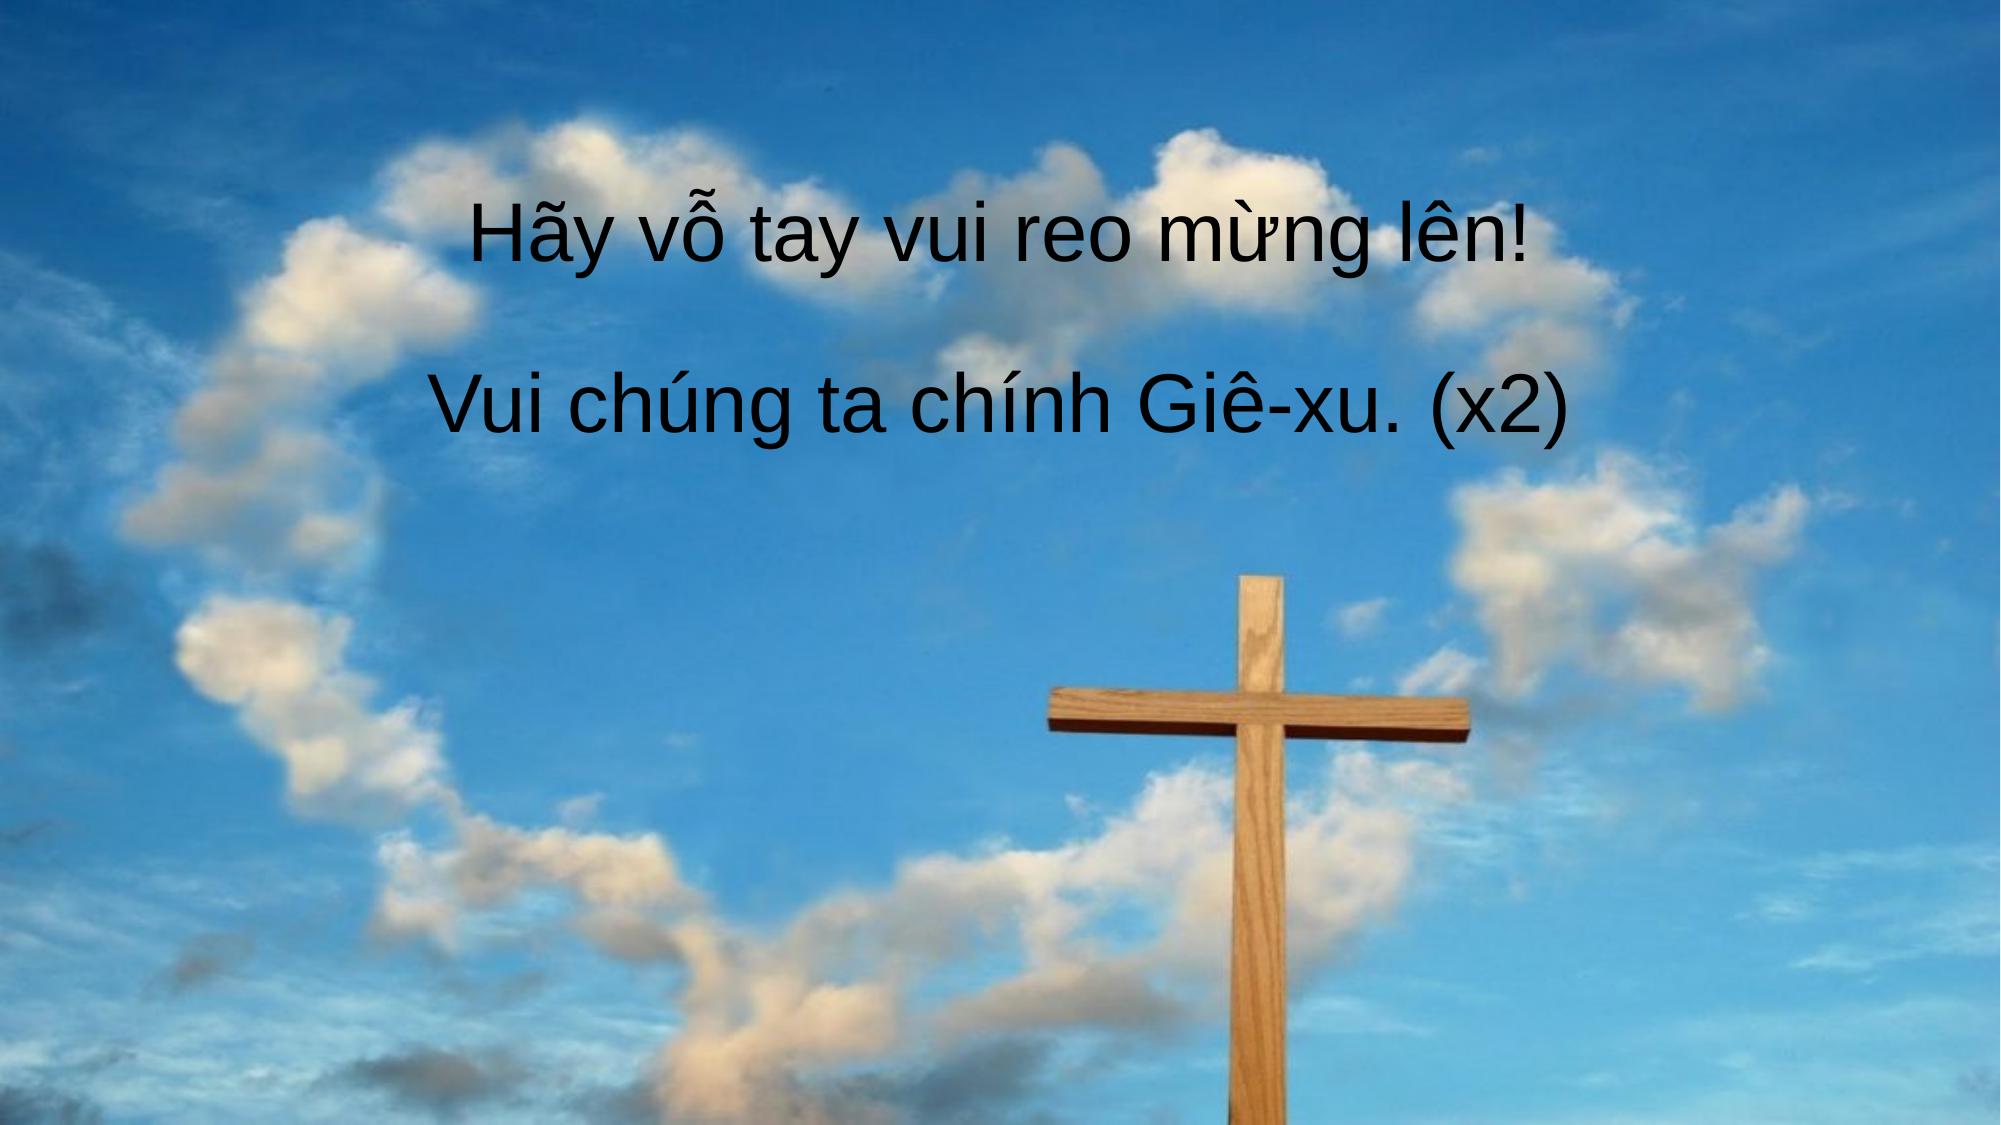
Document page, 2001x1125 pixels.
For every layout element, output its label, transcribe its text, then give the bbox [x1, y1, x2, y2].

list Hãy vỗ tay vui reo mừng lên! Vui chúng ta chính Giê-xu. (x2) [0, 0, 2000, 1125]
